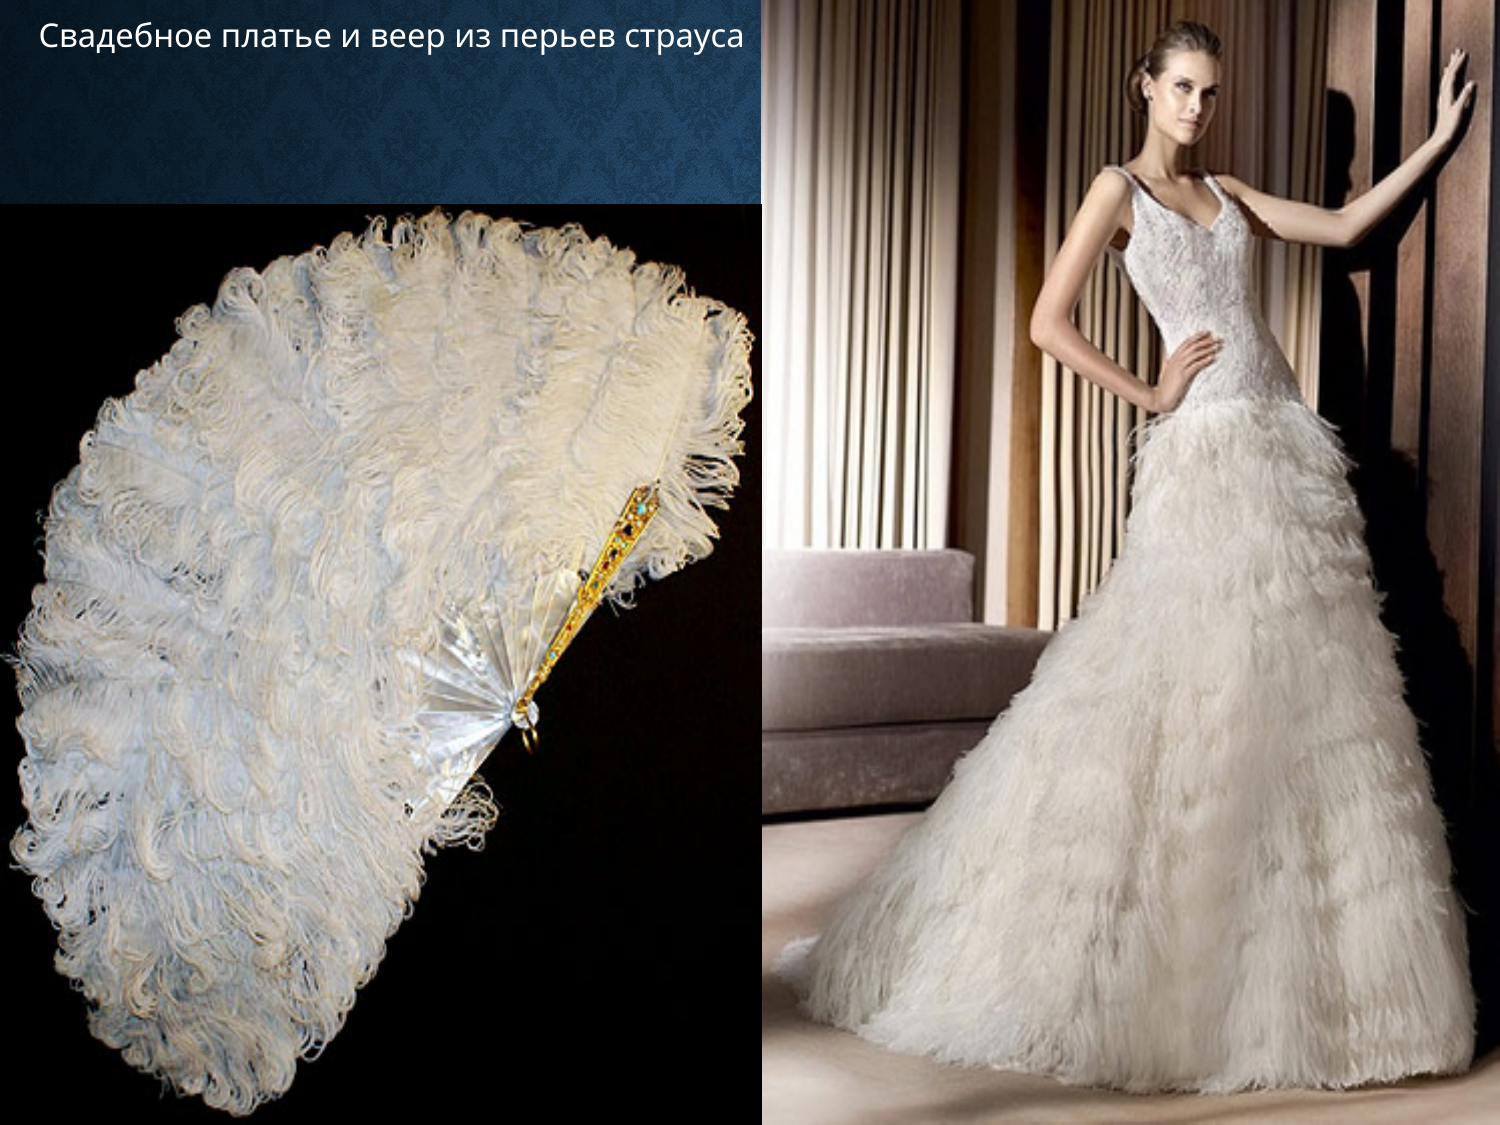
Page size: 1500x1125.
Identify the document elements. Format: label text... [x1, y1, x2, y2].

picture [0, 0, 1500, 1125]
list Свадебное платье и веер из перьев страуса [23, 0, 759, 202]
